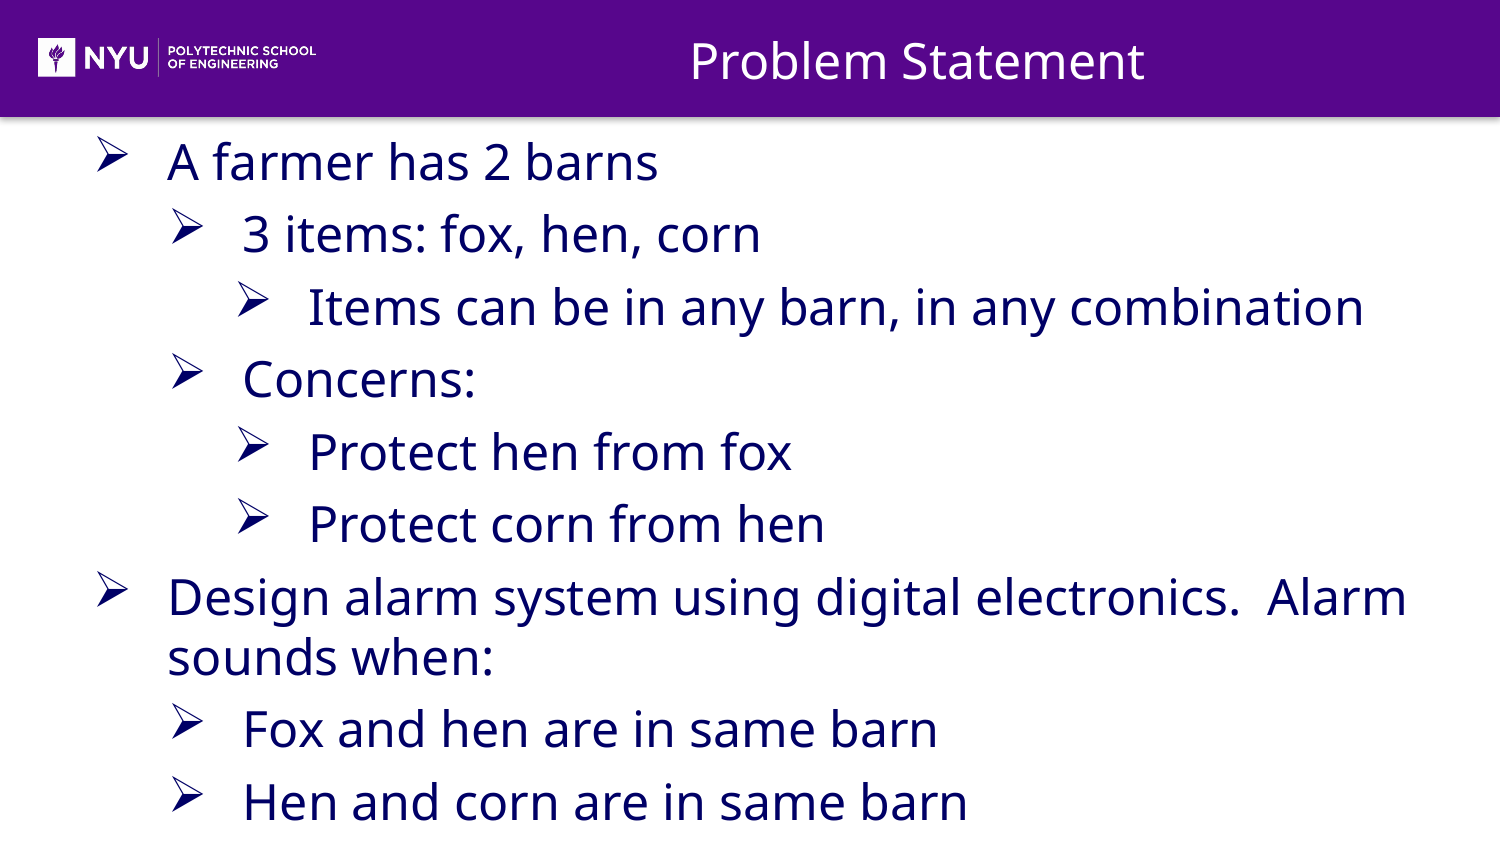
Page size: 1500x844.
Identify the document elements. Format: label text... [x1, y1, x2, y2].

text_box A farmer has 2 barns 3 items: fox, hen, corn Items can be in any barn, in any combination Concerns: Protect hen from fox Protect corn from hen Design alarm system using digital electronics. Alarm sounds when: Fox and hen are in same barn Hen and corn are in same barn [78, 122, 1425, 804]
picture [38, 38, 316, 77]
list Problem Statement [372, 37, 1463, 81]
